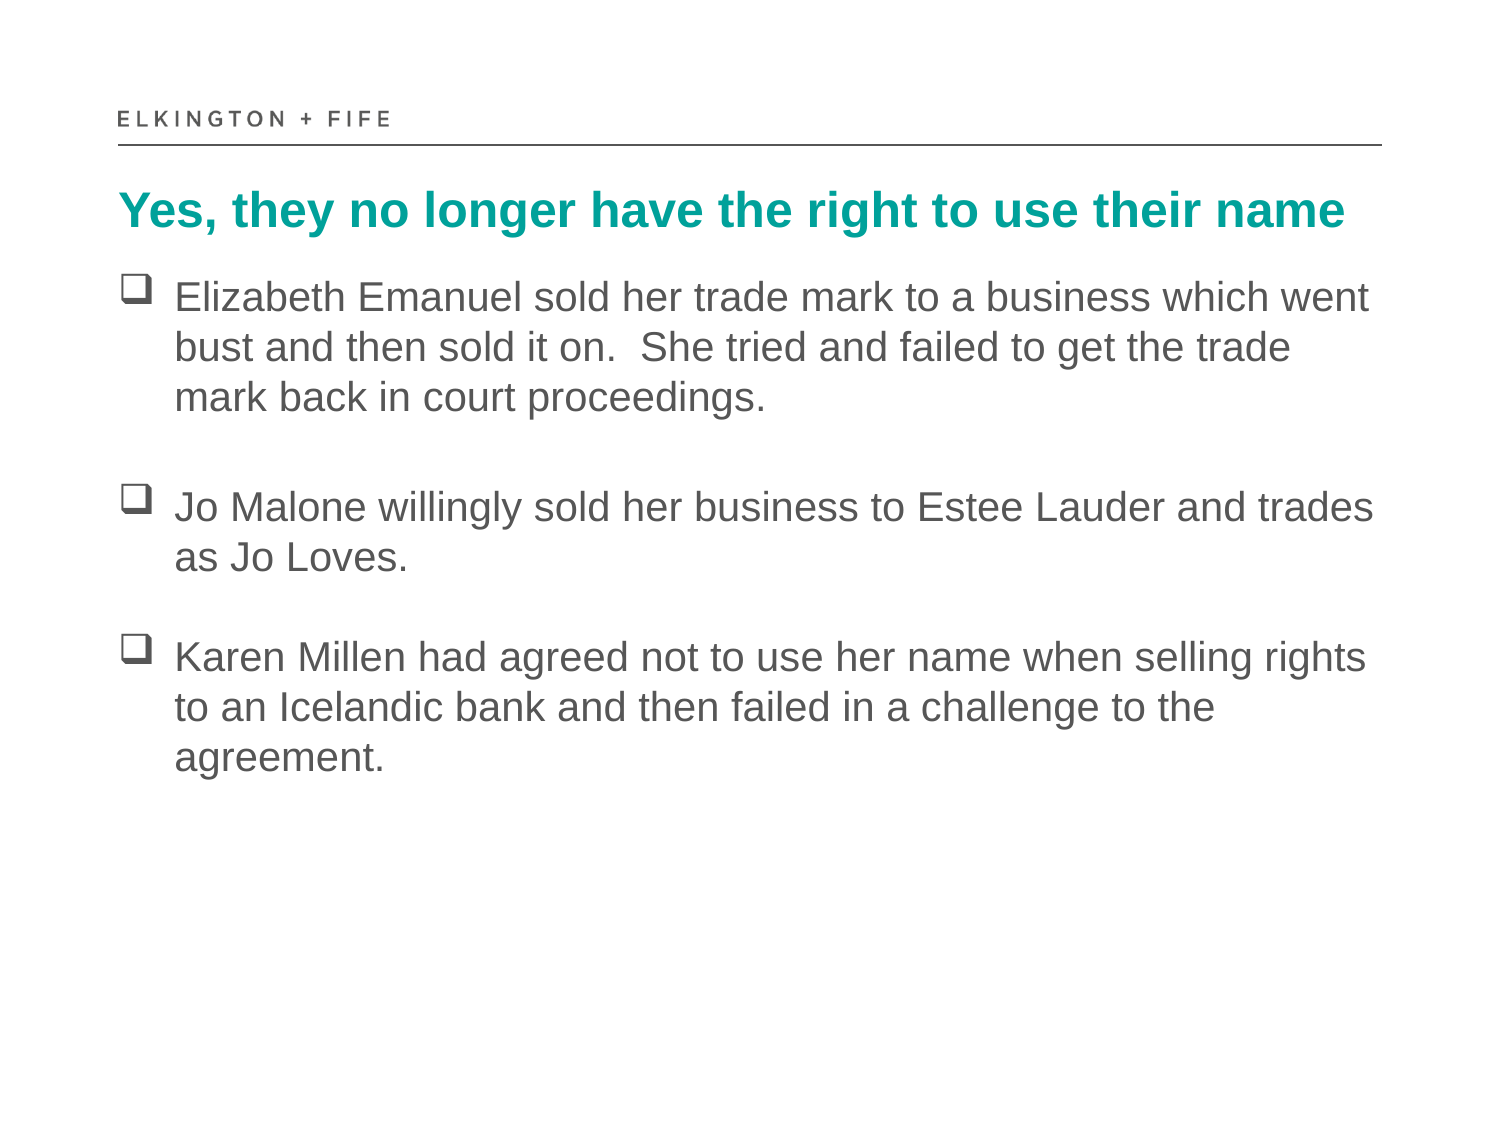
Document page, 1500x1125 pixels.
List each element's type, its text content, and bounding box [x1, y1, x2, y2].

picture [118, 110, 389, 127]
title Yes, they no longer have the right to use their name [118, 177, 1382, 269]
list Elizabeth Emanuel sold her trade mark to a business which went bust and then sold it on. She tried and failed to get the trade mark back in court proceedings. Jo Malone willingly sold her business to Estee Lauder and trades as Jo Loves. Karen Millen had agreed not to use her name when selling rights to an Icelandic bank and then failed in a challenge to the agreement. [118, 269, 1382, 1034]
